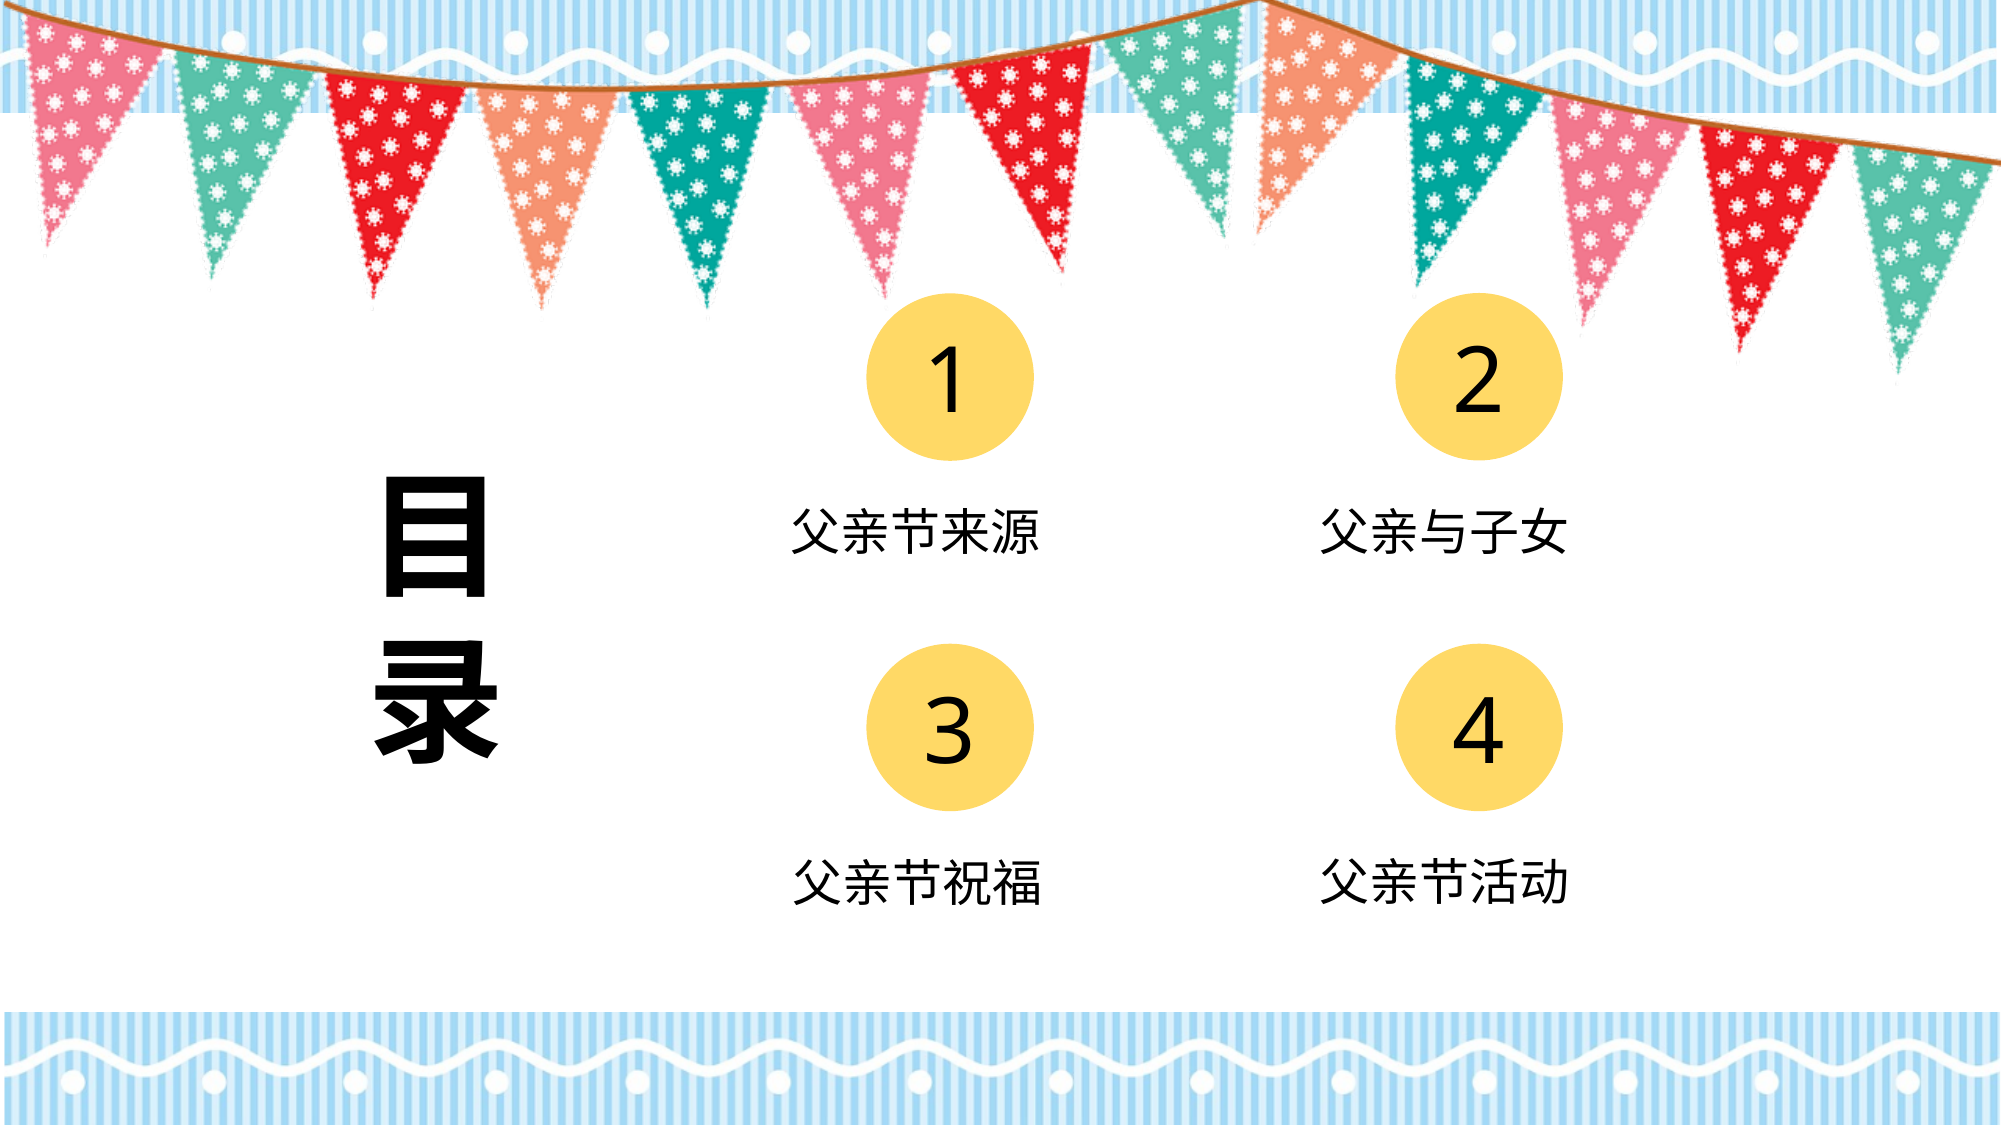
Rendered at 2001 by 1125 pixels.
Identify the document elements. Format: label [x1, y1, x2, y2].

text_box [0, 0, 2000, 1125]
picture [3, 0, 2001, 407]
